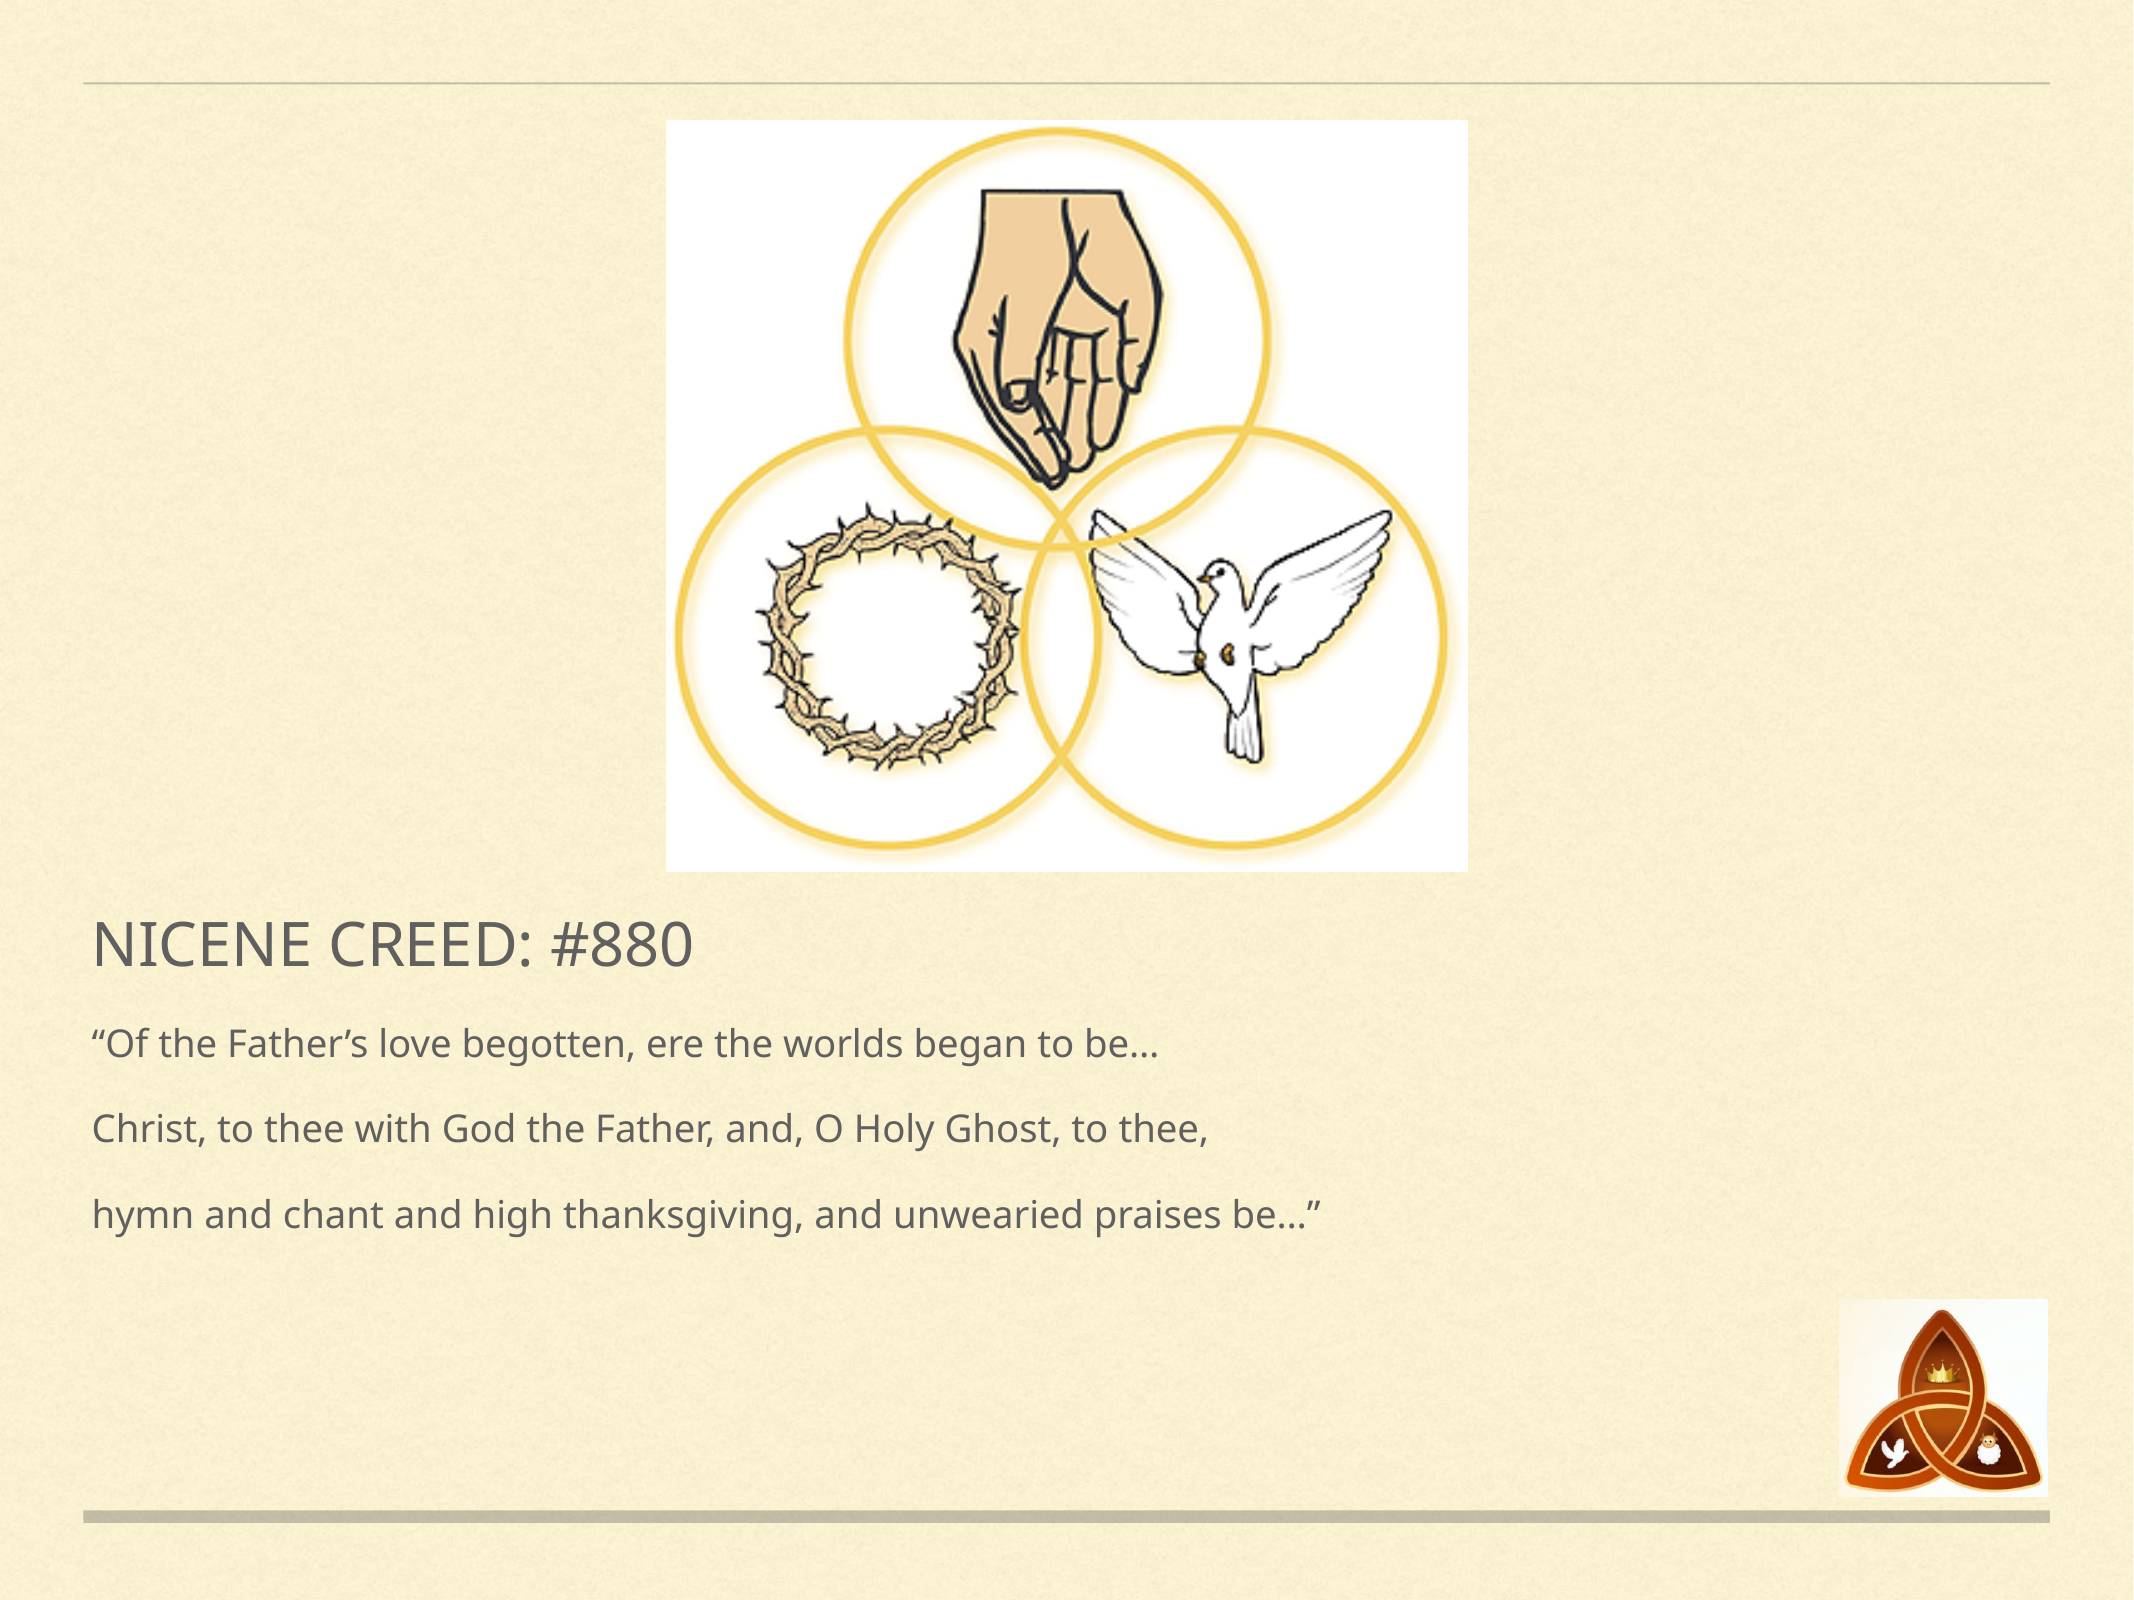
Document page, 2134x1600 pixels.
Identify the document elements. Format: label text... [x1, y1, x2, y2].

title Nicene Creed: #880 “Of the Father’s love begotten, ere the worlds began to be… Christ, to thee with God the Father, and, O Holy Ghost, to thee, hymn and chant and high thanksgiving, and unwearied praises be…” [82, 907, 2051, 1242]
picture [0, 0, 2134, 1600]
